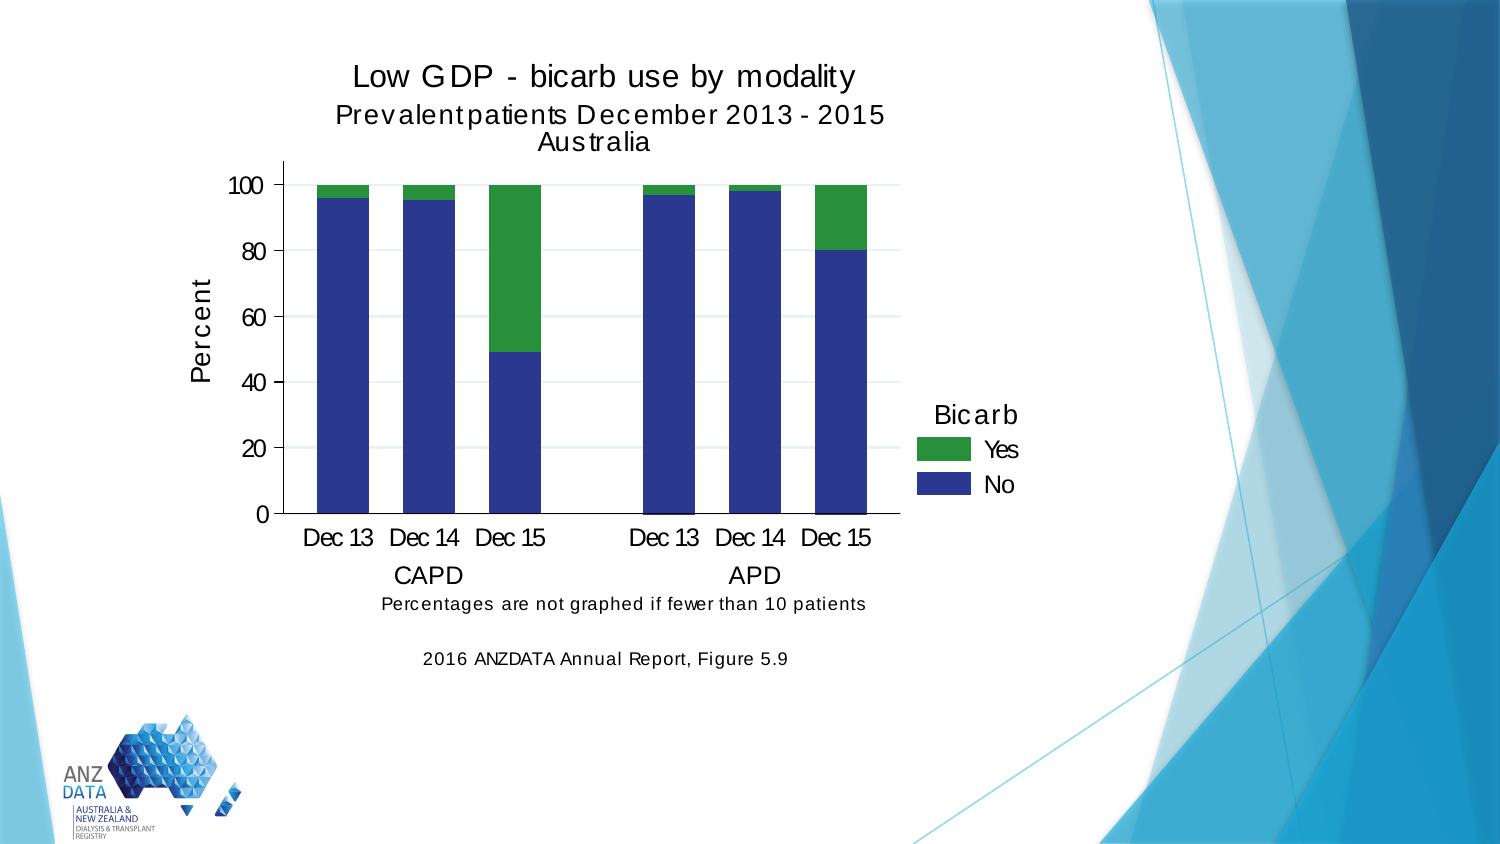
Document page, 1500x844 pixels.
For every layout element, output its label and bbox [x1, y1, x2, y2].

picture [55, 708, 247, 844]
list [160, 34, 1071, 697]
